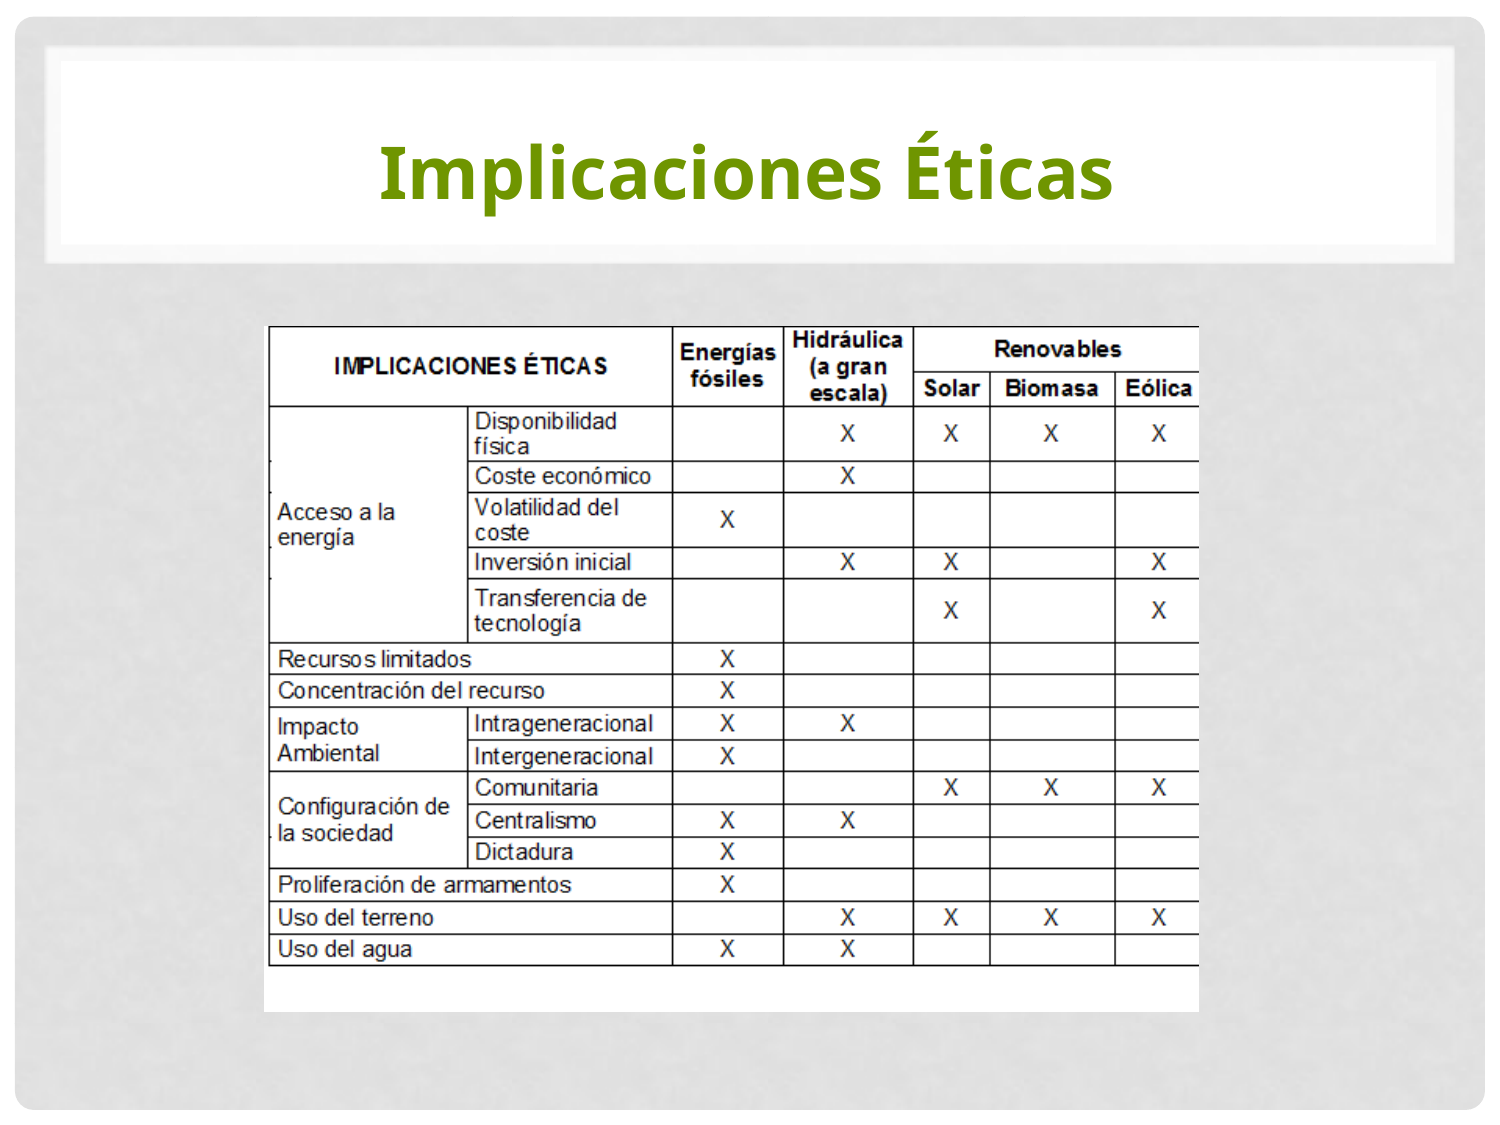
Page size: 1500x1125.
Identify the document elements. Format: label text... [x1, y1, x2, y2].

picture [264, 326, 1200, 1012]
title Implicaciones Éticas [69, 84, 1425, 256]
